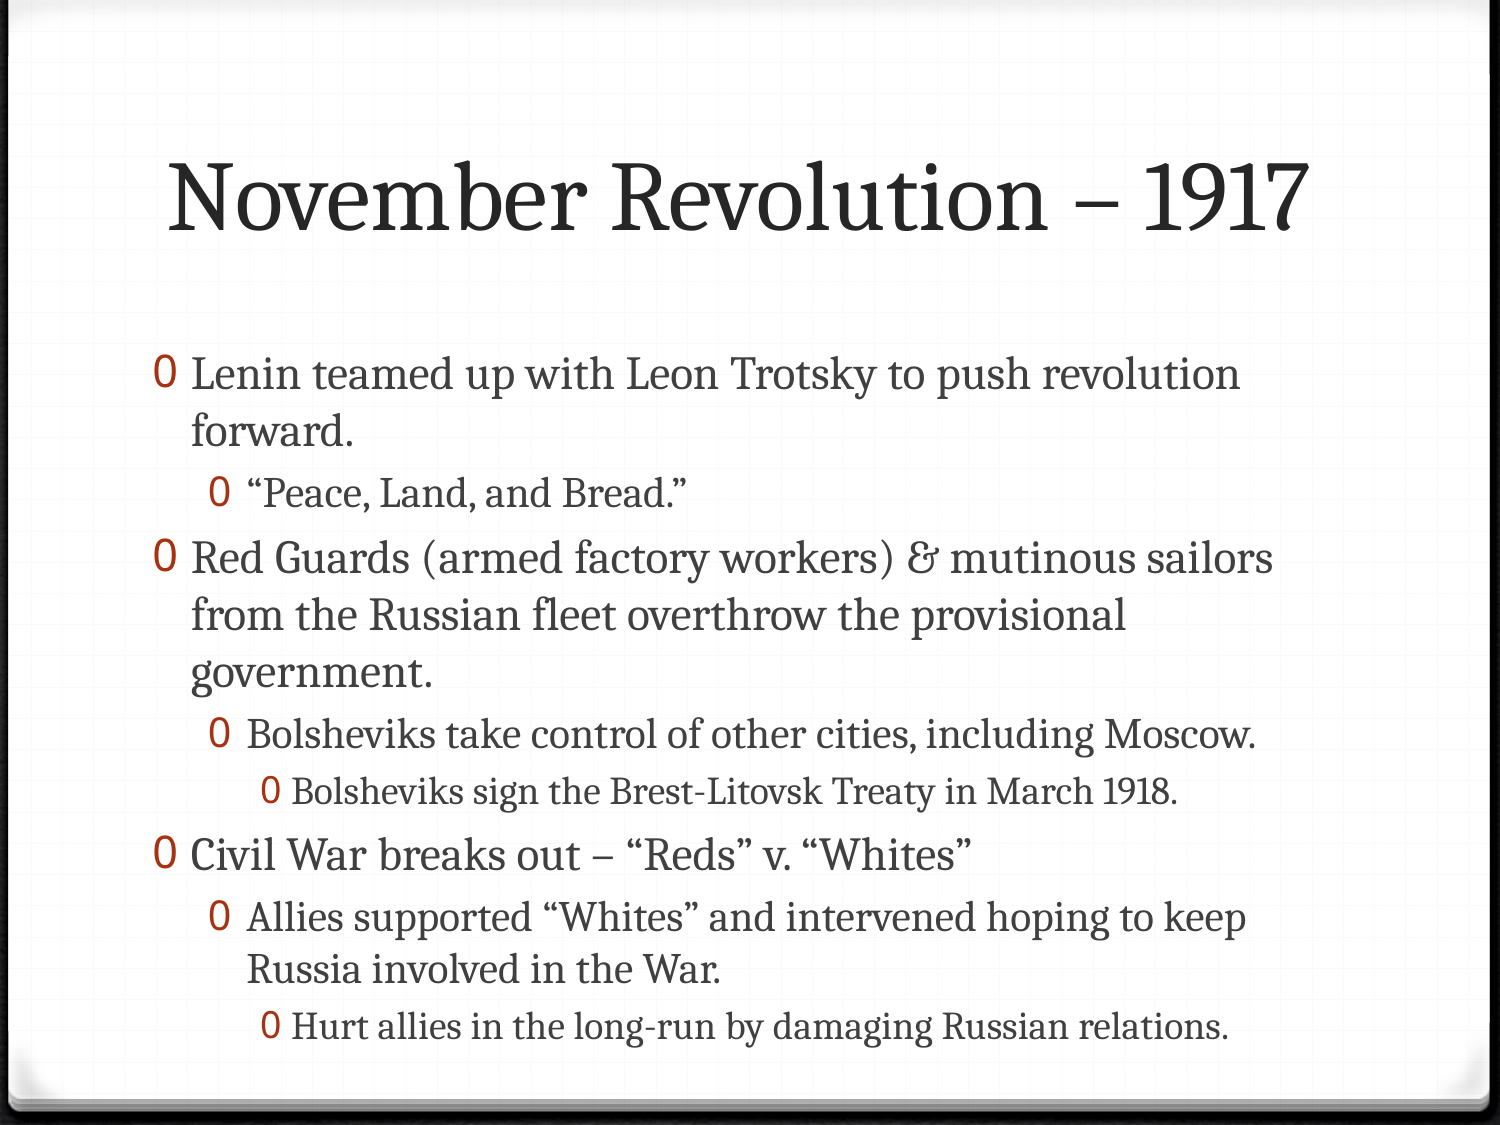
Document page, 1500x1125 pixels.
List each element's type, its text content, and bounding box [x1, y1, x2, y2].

title November Revolution – 1917 [90, 71, 1410, 309]
list Lenin teamed up with Leon Trotsky to push revolution forward. “Peace, Land, and Bread.” Red Guards (armed factory workers) & mutinous sailors from the Russian fleet overthrow the provisional government. Bolsheviks take control of other cities, including Moscow. Bolsheviks sign the Brest-Litovsk Treaty in March 1918. Civil War breaks out – “Reds” v. “Whites” Allies supported “Whites” and intervened hoping to keep Russia involved in the War. Hurt allies in the long-run by damaging Russian relations. [137, 334, 1363, 1063]
picture [0, 0, 1500, 1125]
